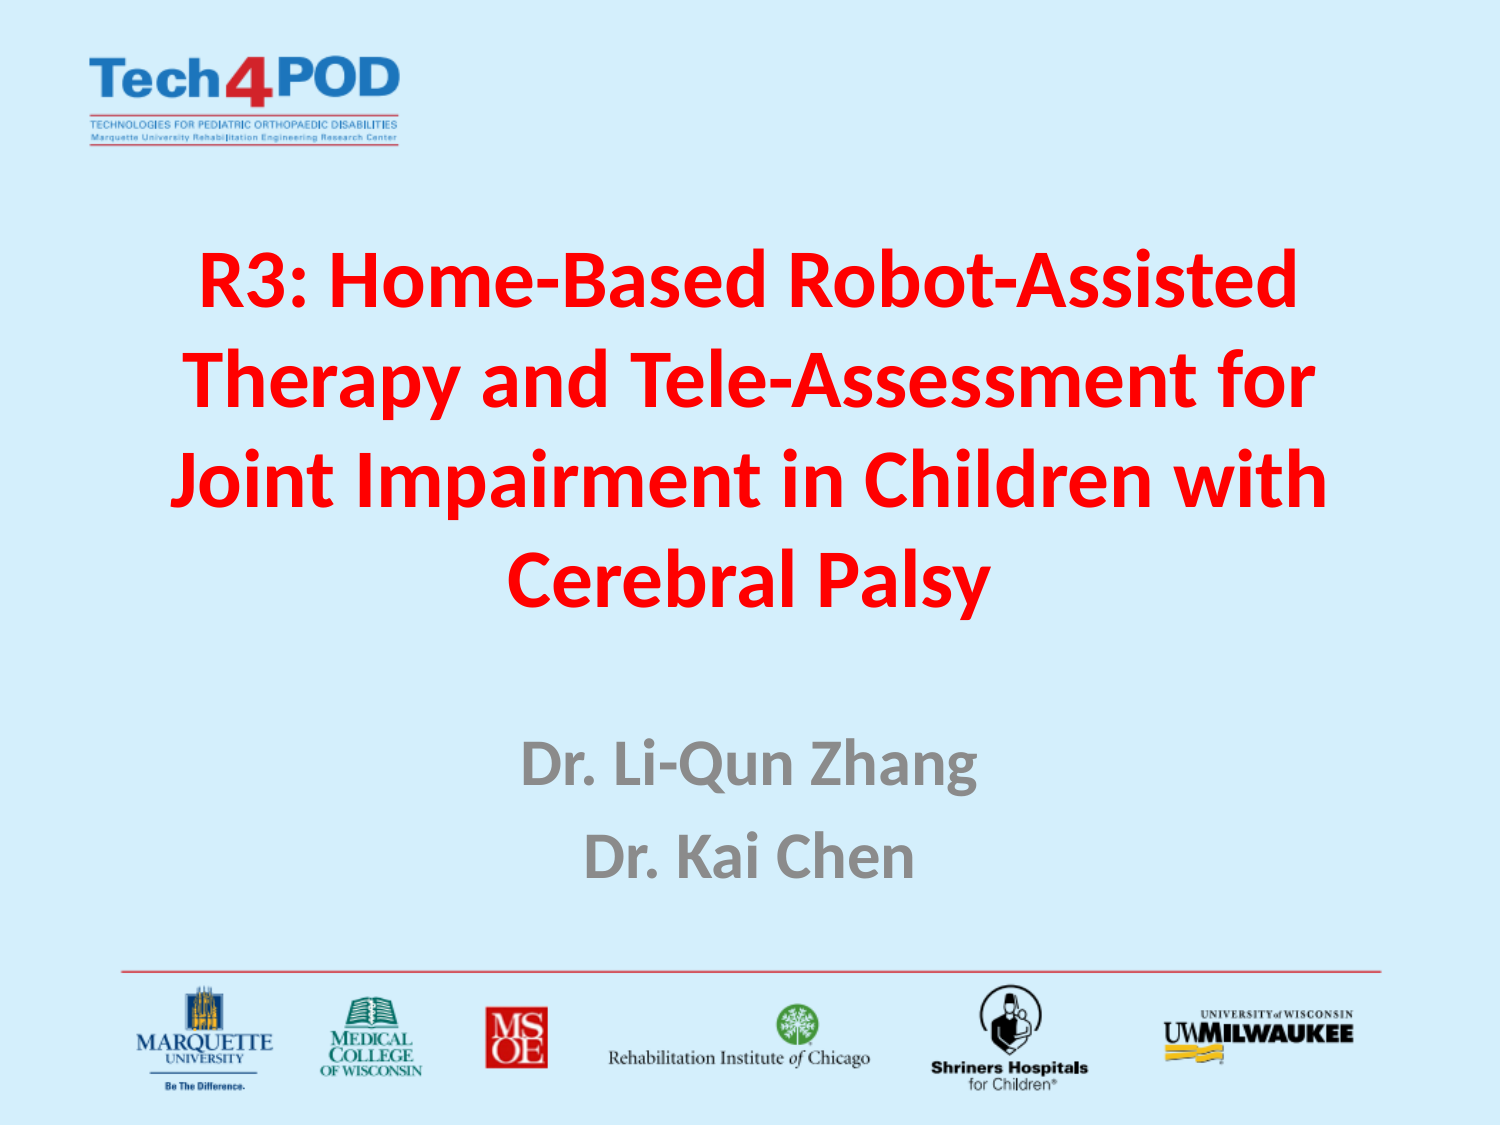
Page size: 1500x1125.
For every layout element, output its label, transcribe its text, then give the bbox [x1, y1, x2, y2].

subtitle Dr. Li-Qun Zhang Dr. Kai Chen [225, 711, 1275, 909]
title R3: Home-Based Robot-Assisted Therapy and Tele-Assessment for Joint Impairment in Children with Cerebral Palsy [112, 194, 1388, 655]
